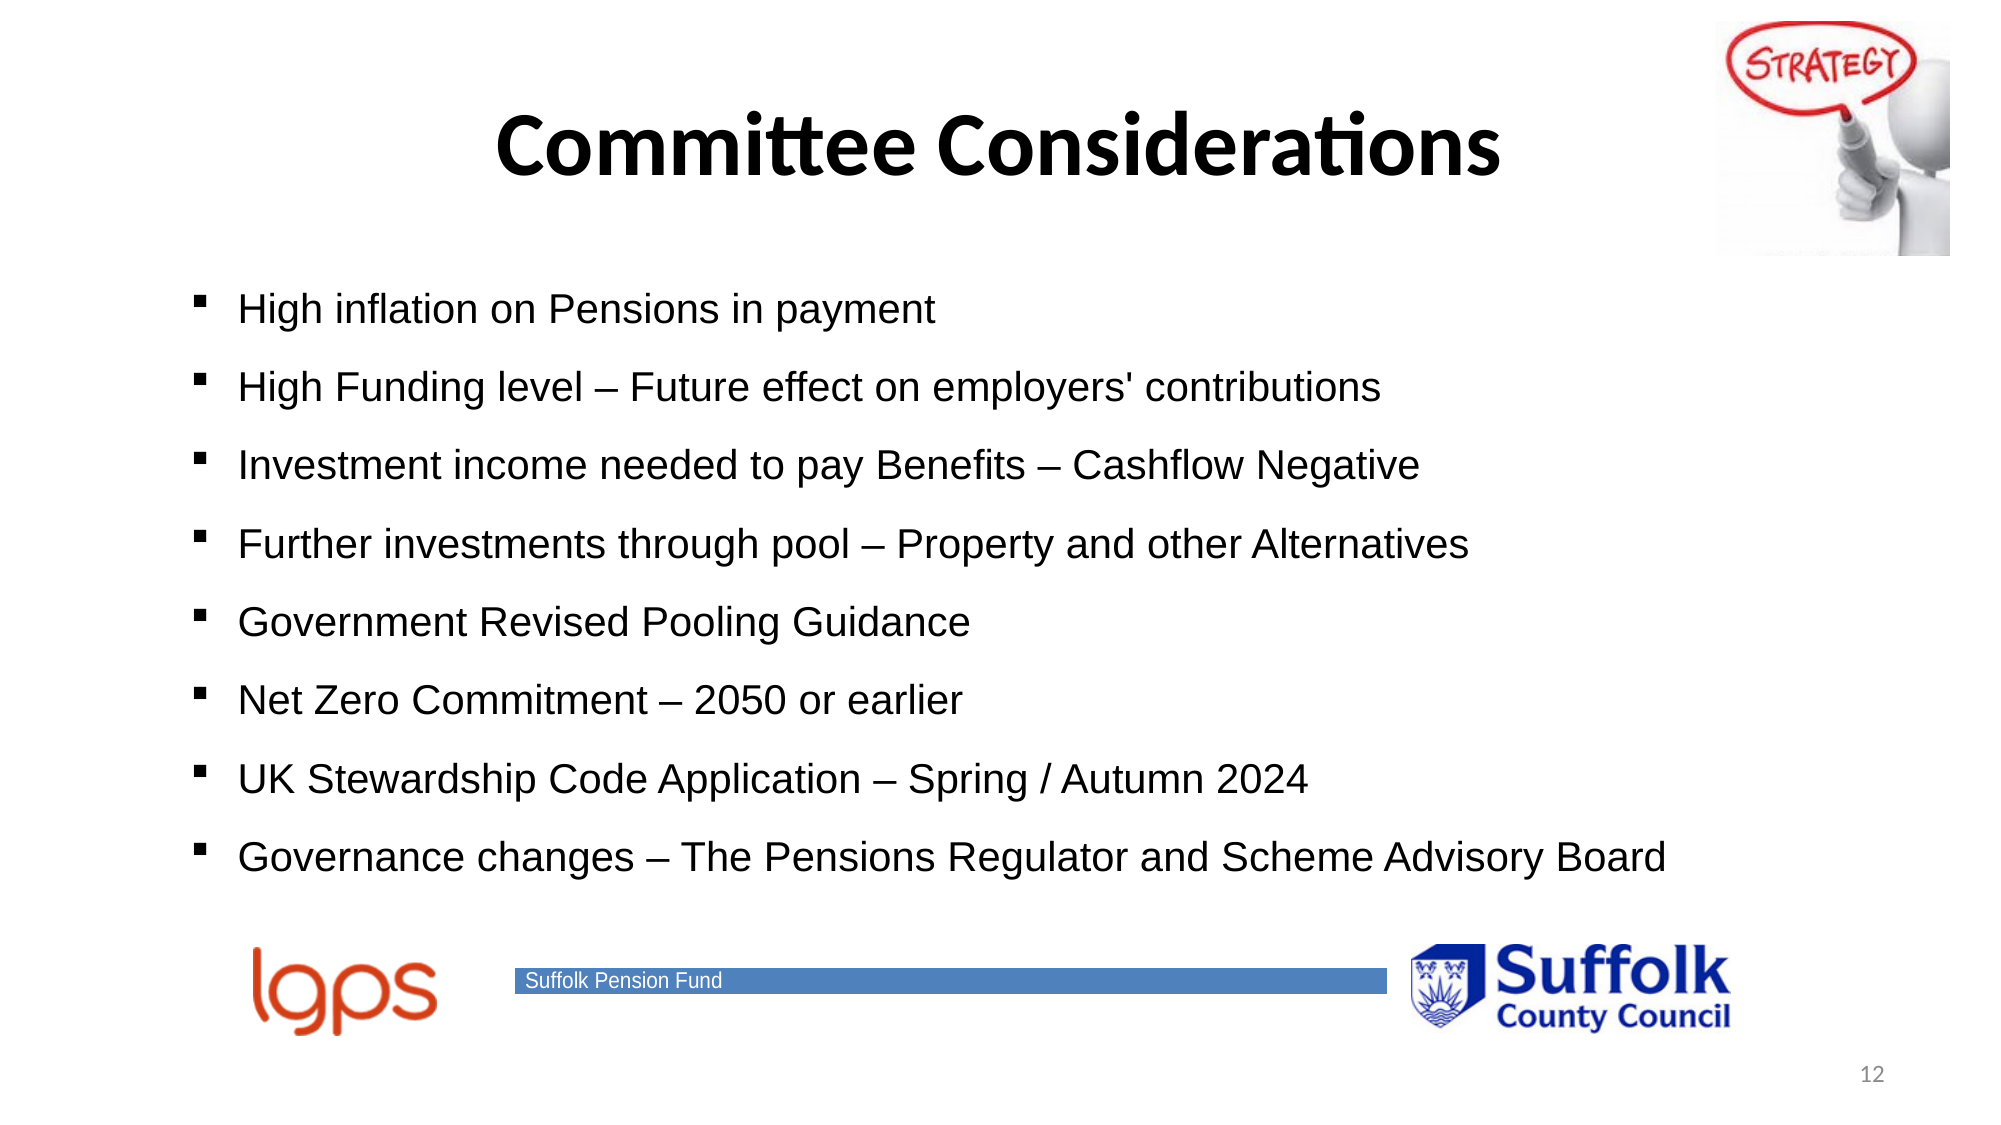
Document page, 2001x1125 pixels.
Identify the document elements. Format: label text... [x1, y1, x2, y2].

text_box High inflation on Pensions in payment High Funding level – Future effect on employers' contributions Investment income needed to pay Benefits – Cashflow Negative Further investments through pool – Property and other Alternatives Government Revised Pooling Guidance Net Zero Commitment – 2050 or earlier UK Stewardship Code Application – Spring / Autumn 2024 Governance changes – The Pensions Regulator and Scheme Advisory Board [99, 266, 1854, 888]
title Committee Considerations [99, 45, 1710, 233]
picture [1411, 944, 1731, 1034]
picture [253, 947, 437, 1036]
picture [1715, 21, 1951, 257]
slide_number 12 [1433, 1042, 1900, 1103]
